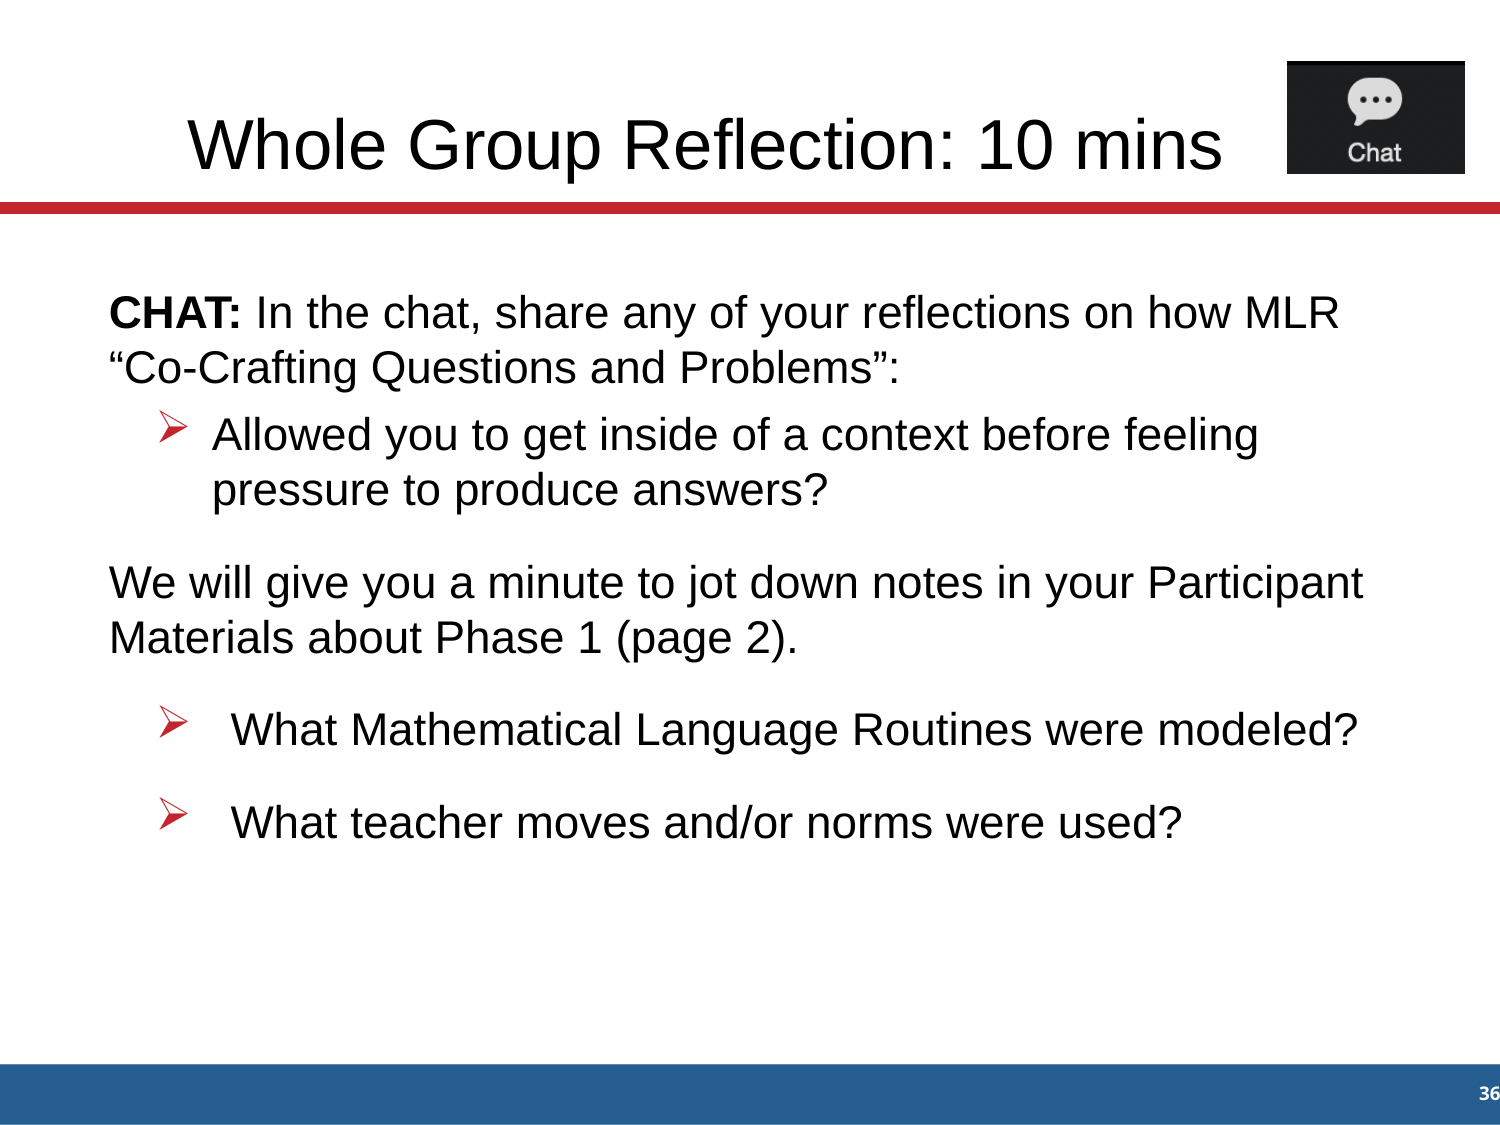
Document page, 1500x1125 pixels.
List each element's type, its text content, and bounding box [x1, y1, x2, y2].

title Whole Group Reflection: 10 mins [125, 42, 1288, 193]
picture [0, 214, 1500, 1125]
list CHAT: In the chat, share any of your reflections on how MLR “Co-Crafting Questions and Problems”: Allowed you to get inside of a context before feeling pressure to produce answers? We will give you a minute to jot down notes in your Participant Materials about Phase 1 (page 2). What Mathematical Language Routines were modeled? What teacher moves and/or norms were used? [93, 275, 1407, 974]
picture [0, 0, 1500, 202]
